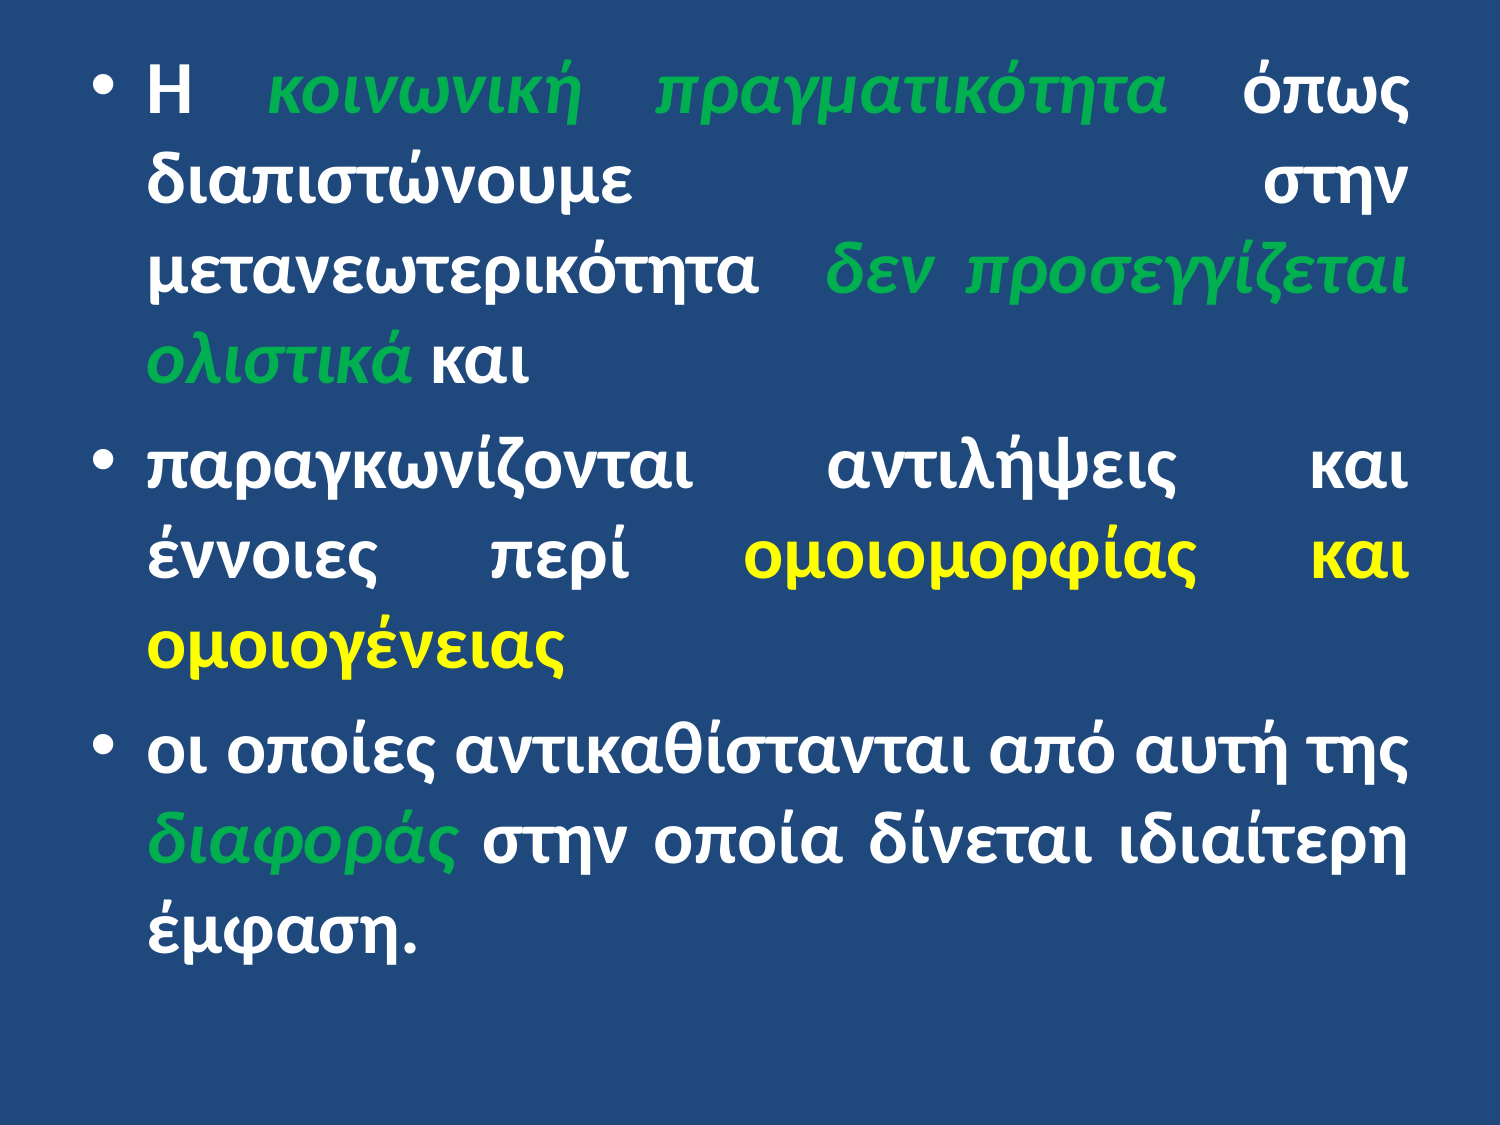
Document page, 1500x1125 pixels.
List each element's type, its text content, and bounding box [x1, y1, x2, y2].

list Η κοινωνική πραγματικότητα όπως διαπιστώνουμε στην μετανεωτερικότητα δεν προσεγγίζεται ολιστικά και παραγκωνίζονται αντιλήψεις και έννοιες περί ομοιομορφίας και ομοιογένειας οι οποίες αντικαθίστανται από αυτή της διαφοράς στην οποία δίνεται ιδιαίτερη έμφαση. [75, 30, 1425, 1005]
